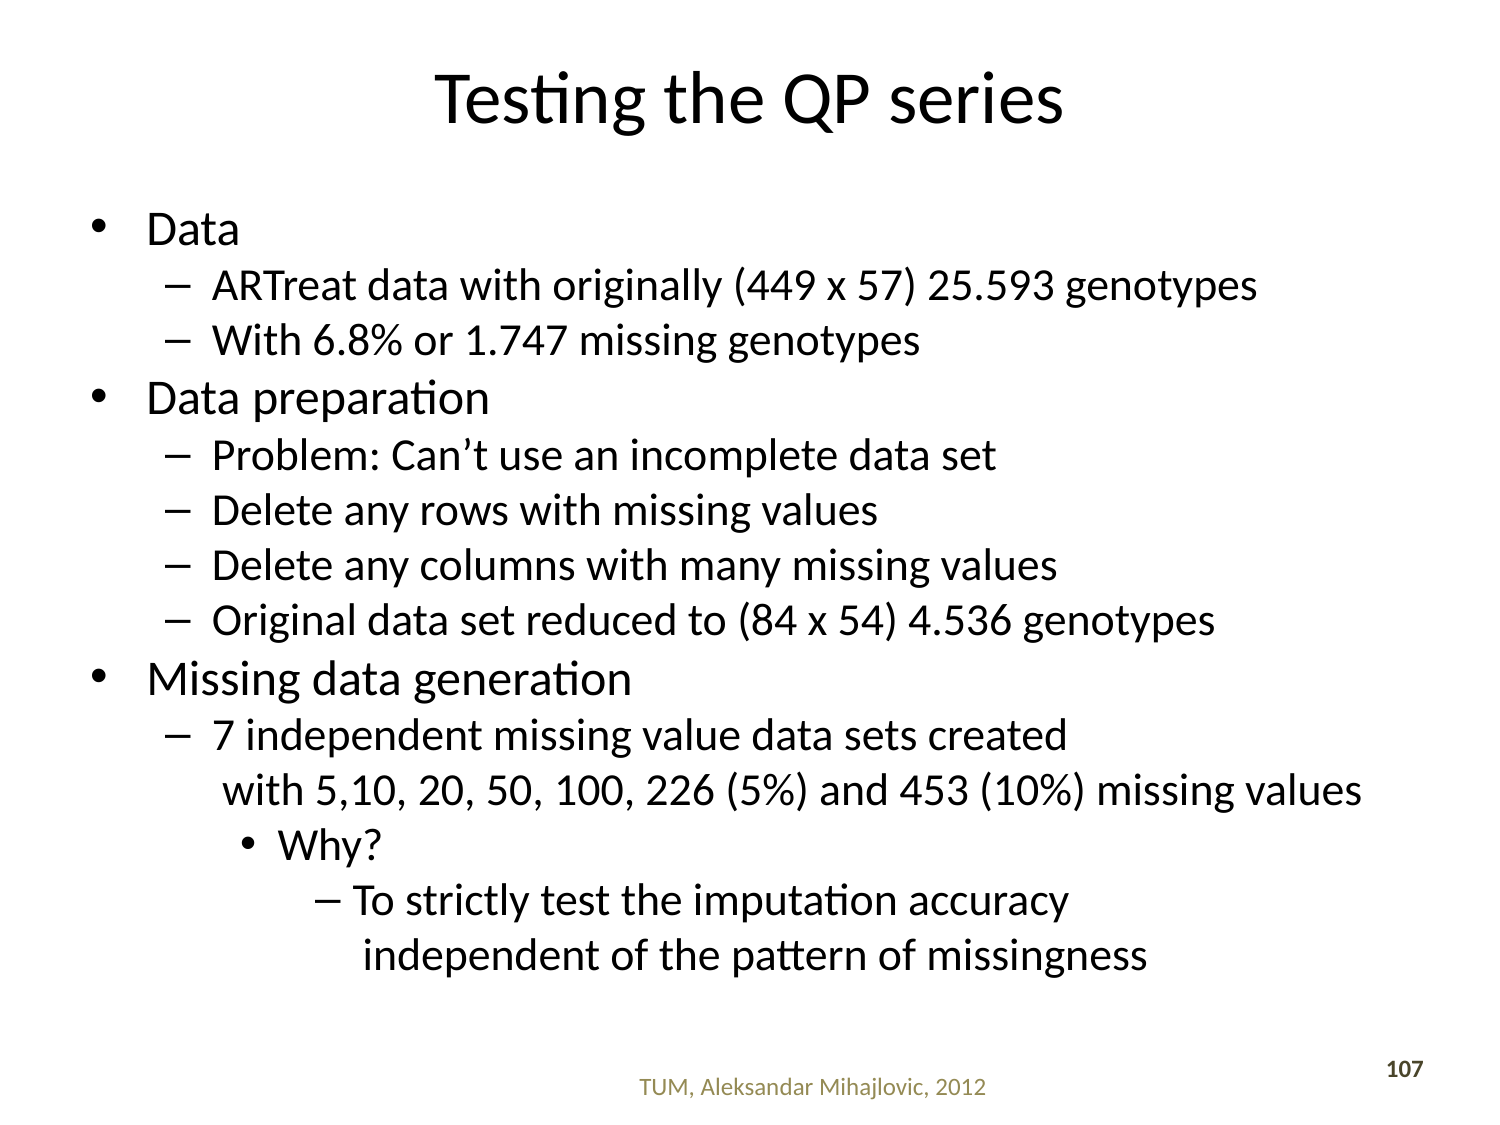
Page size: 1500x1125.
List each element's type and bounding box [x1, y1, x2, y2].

title [75, 0, 1425, 187]
footer [379, 1056, 1247, 1115]
text_box [1306, 1045, 1439, 1103]
list [75, 187, 1425, 1025]
